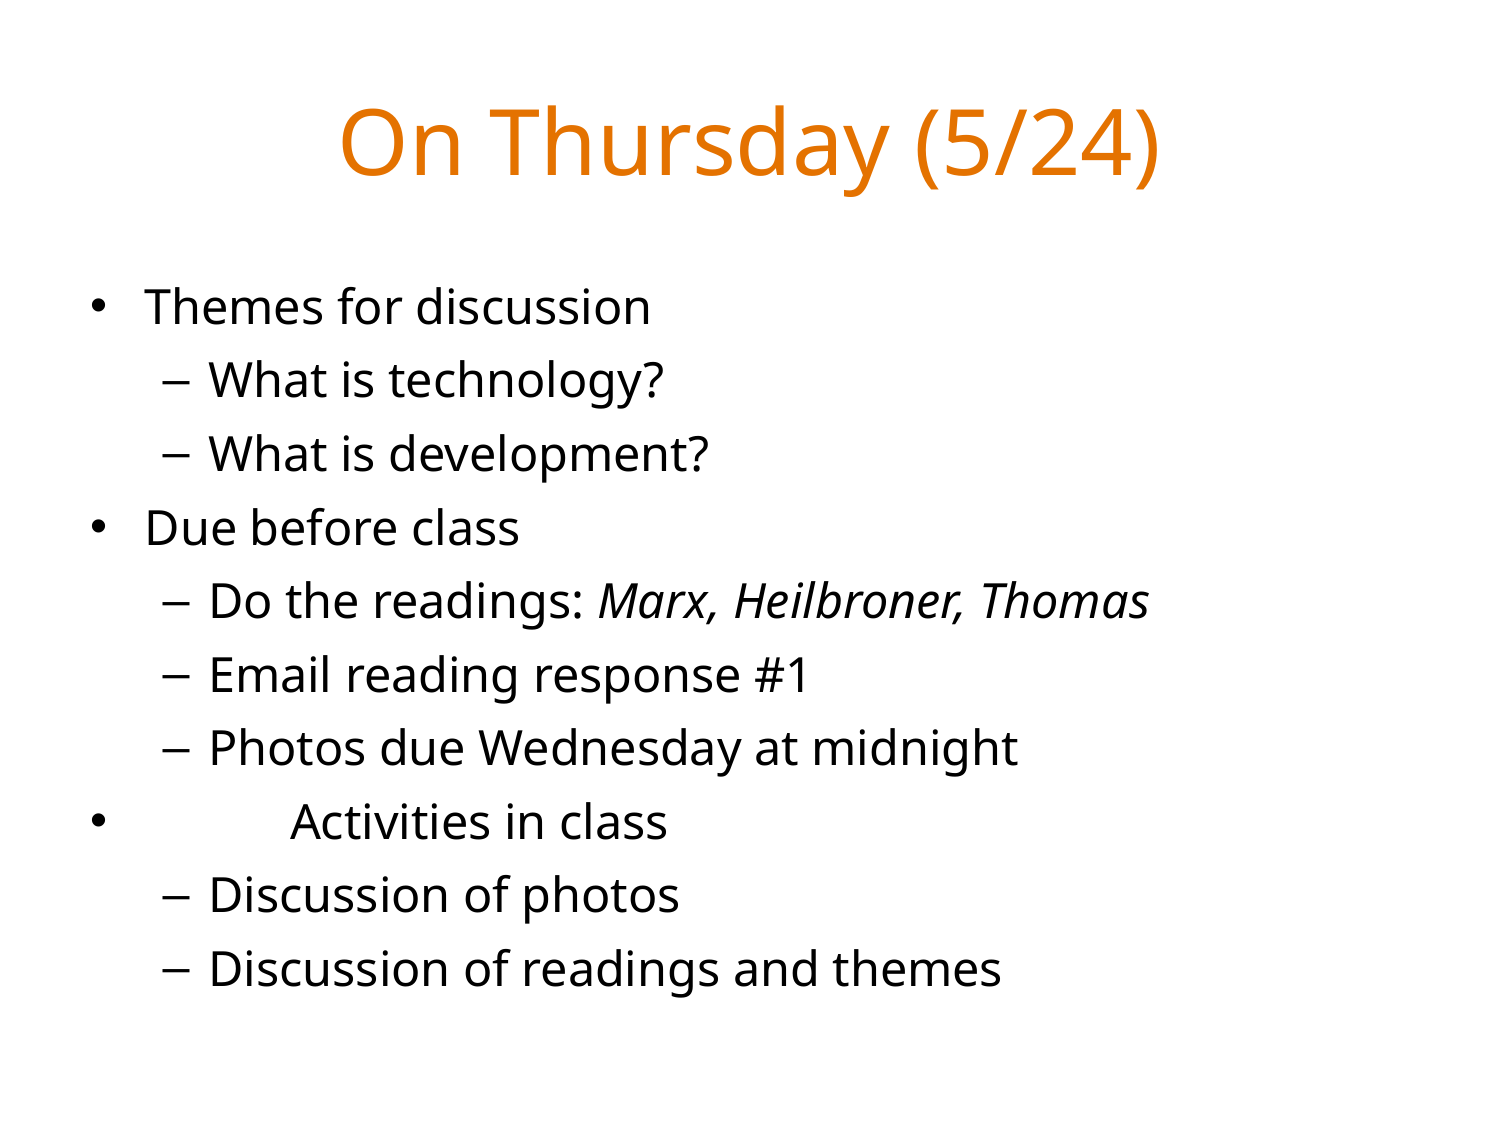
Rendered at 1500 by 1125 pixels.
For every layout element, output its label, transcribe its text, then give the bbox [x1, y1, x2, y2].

title On Thursday (5/24) [75, 45, 1425, 233]
list Themes for discussion What is technology? What is development? Due before class Do the readings: Marx, Heilbroner, Thomas Email reading response #1 Photos due Wednesday at midnight Activities in class Discussion of photos Discussion of readings and themes [75, 262, 1425, 1005]
